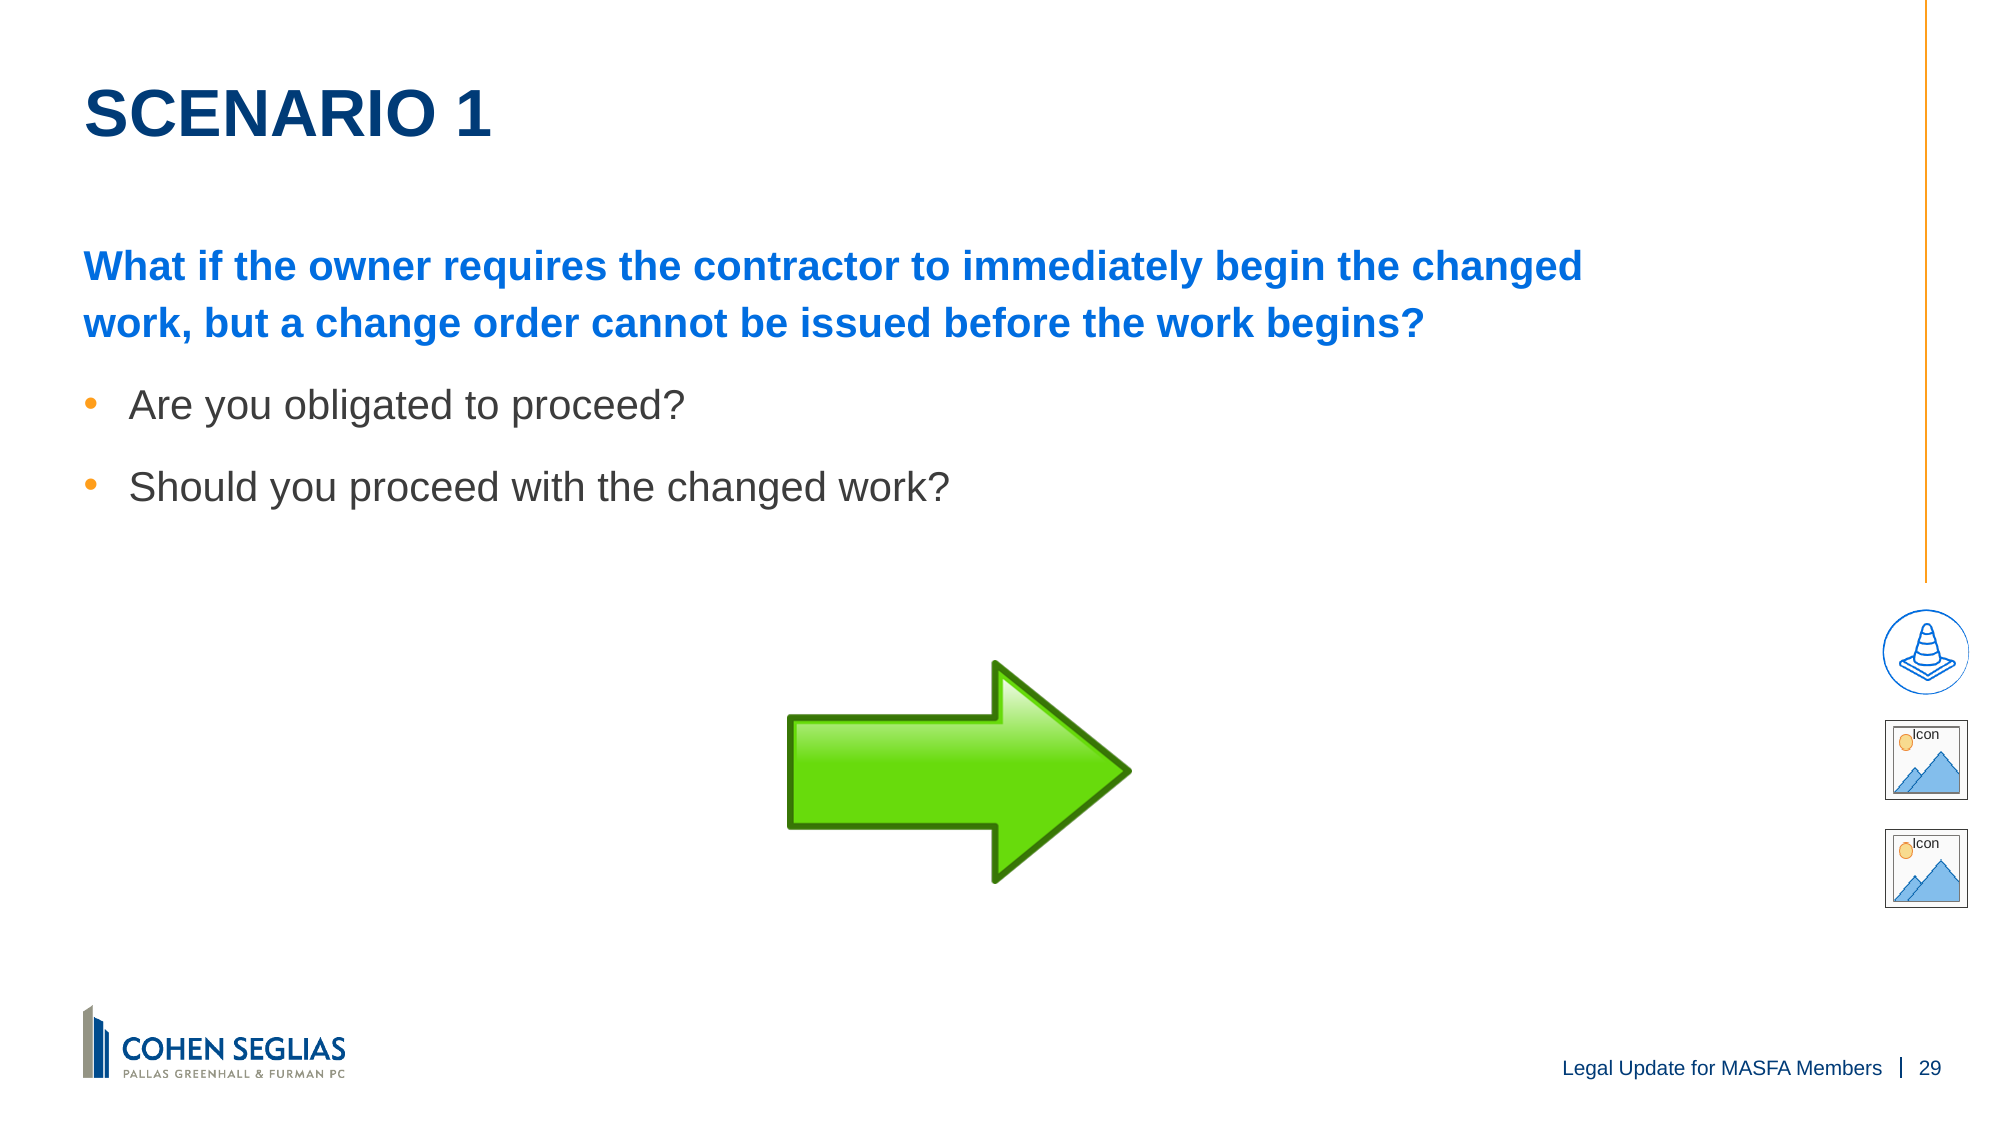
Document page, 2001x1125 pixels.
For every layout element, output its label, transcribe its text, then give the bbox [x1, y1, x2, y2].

title Scenario 1 [85, 78, 1673, 178]
picture [1882, 826, 1970, 912]
picture [787, 660, 1132, 884]
picture [83, 1005, 345, 1078]
picture [1882, 717, 1970, 804]
picture [1882, 609, 1970, 695]
slide_number 29 [1918, 1037, 1987, 1098]
footer Legal Update for MASFA Members [951, 1037, 1883, 1098]
list What if the owner requires the contractor to immediately begin the changed work, but a change order cannot be issued before the work begins? Are you obligated to proceed? Should you proceed with the changed work? [83, 231, 1672, 983]
